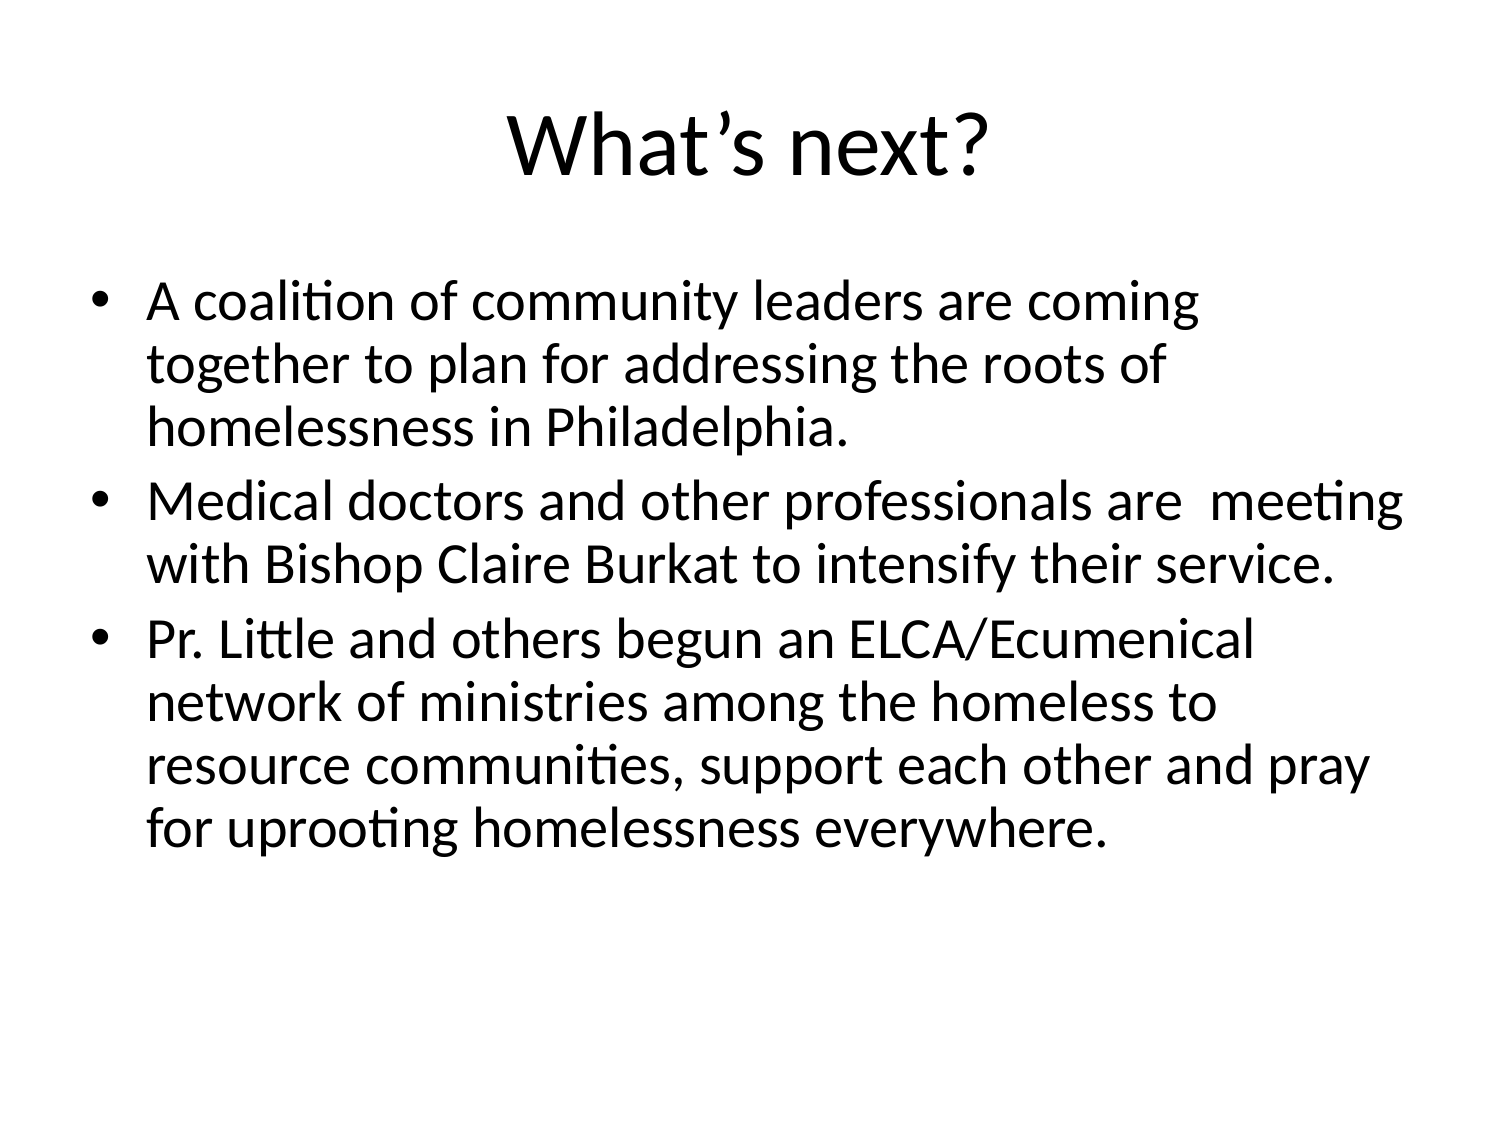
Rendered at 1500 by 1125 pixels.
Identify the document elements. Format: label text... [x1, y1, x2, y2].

title What’s next? [75, 45, 1425, 233]
list A coalition of community leaders are coming together to plan for addressing the roots of homelessness in Philadelphia. Medical doctors and other professionals are meeting with Bishop Claire Burkat to intensify their service. Pr. Little and others begun an ELCA/Ecumenical network of ministries among the homeless to resource communities, support each other and pray for uprooting homelessness everywhere. [75, 262, 1425, 1005]
